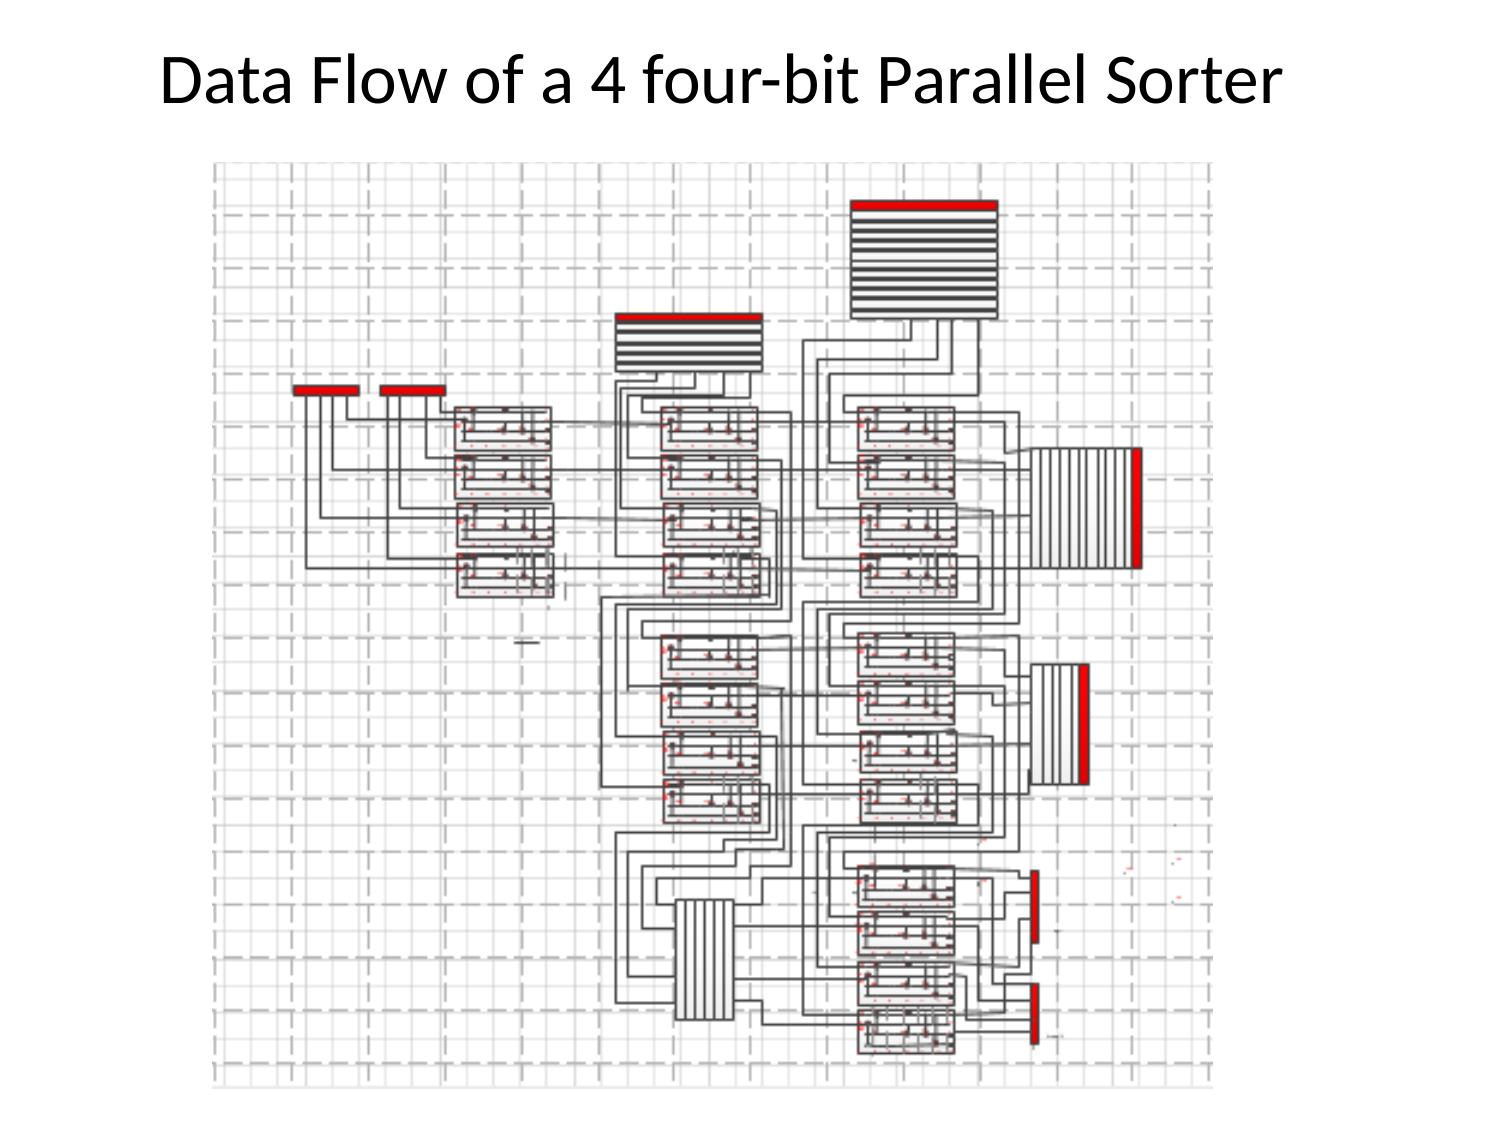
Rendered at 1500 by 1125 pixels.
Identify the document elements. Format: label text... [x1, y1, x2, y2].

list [212, 162, 1213, 1089]
title Data Flow of a 4 four-bit Parallel Sorter [112, 0, 1350, 150]
